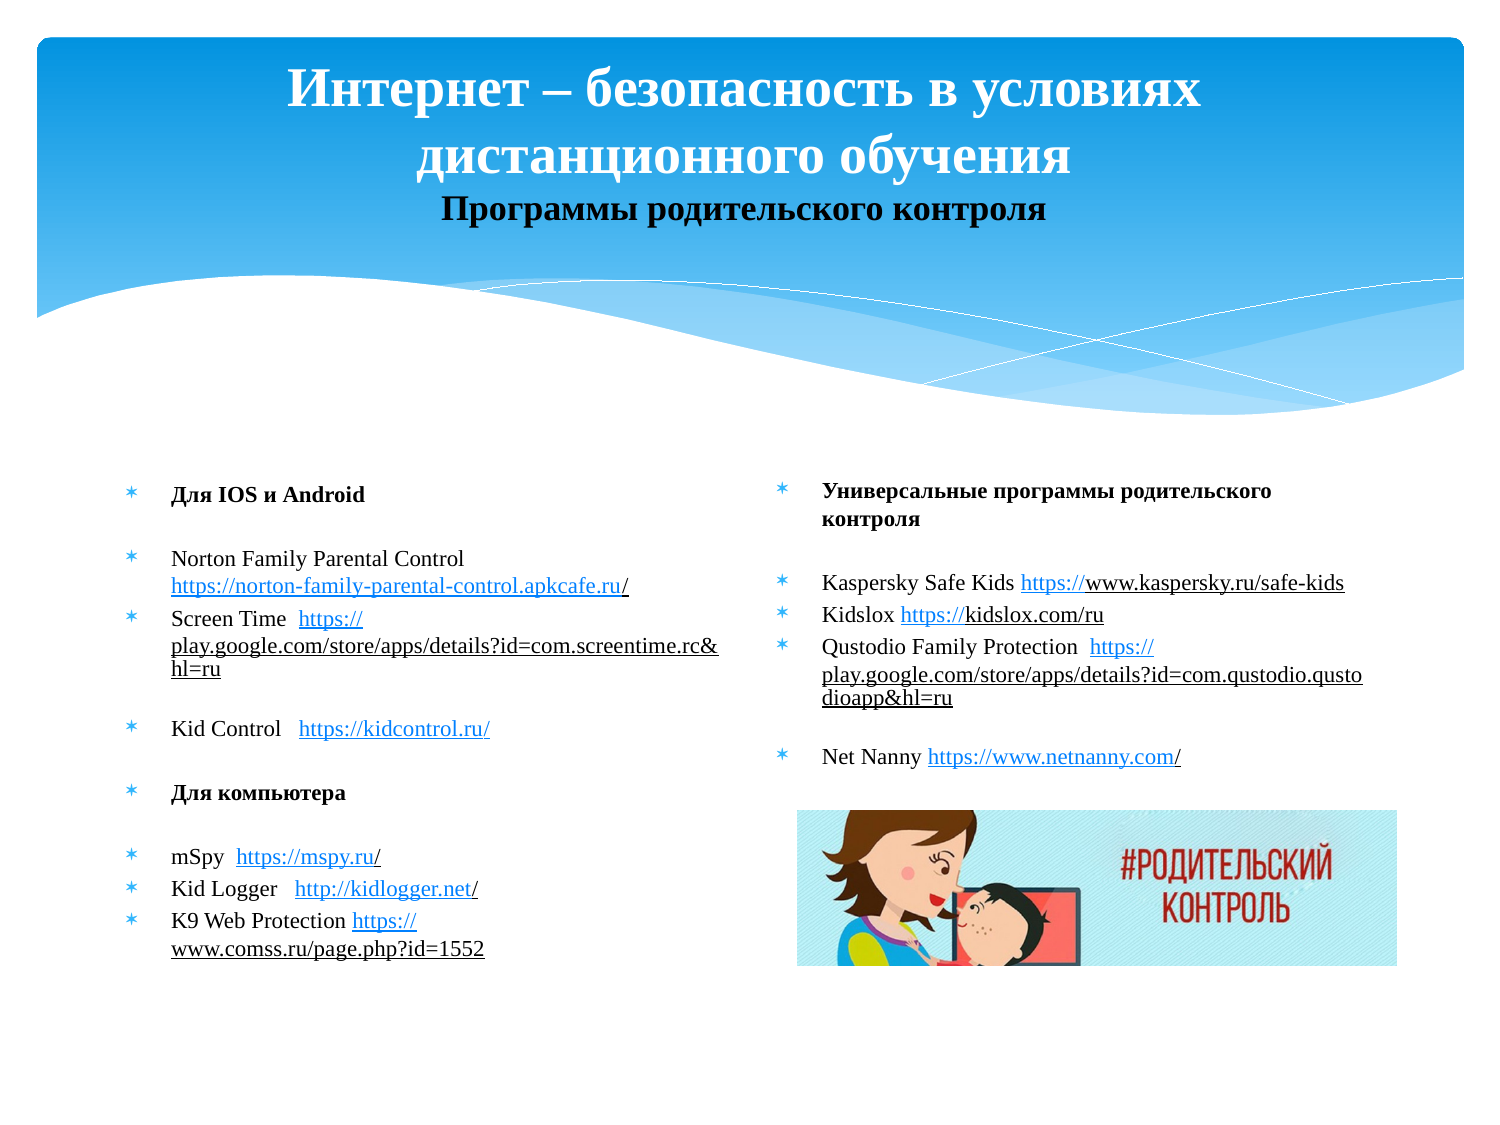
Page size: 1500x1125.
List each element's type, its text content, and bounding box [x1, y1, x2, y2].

title Интернет – безопасность в условиях дистанционного обучения Программы родительского контроля [64, 42, 1424, 303]
list Универсальные программы родительского контроля Kaspersky Safe Kids https://www.kaspersky.ru/safe-kids Kidslox https://kidslox.com/ru Qustodio Family Protection https://play.google.com/store/apps/details?id=com.qustodio.qustodioapp&hl=ru Net Nanny https://www.netnanny.com/ [761, 468, 1389, 1034]
list Для IOS и Android Norton Family Parental Control https://norton-family-parental-control.apkcafe.ru/ Screen Time https://play.google.com/store/apps/details?id=com.screentime.rc&hl=ru Kid Control https://kidcontrol.ru/ Для компьютера mSpy https://mspy.ru/ Kid Logger http://kidlogger.net/ K9 Web Protection https://www.comss.ru/page.php?id=1552 [111, 439, 738, 1005]
picture [796, 810, 1398, 967]
